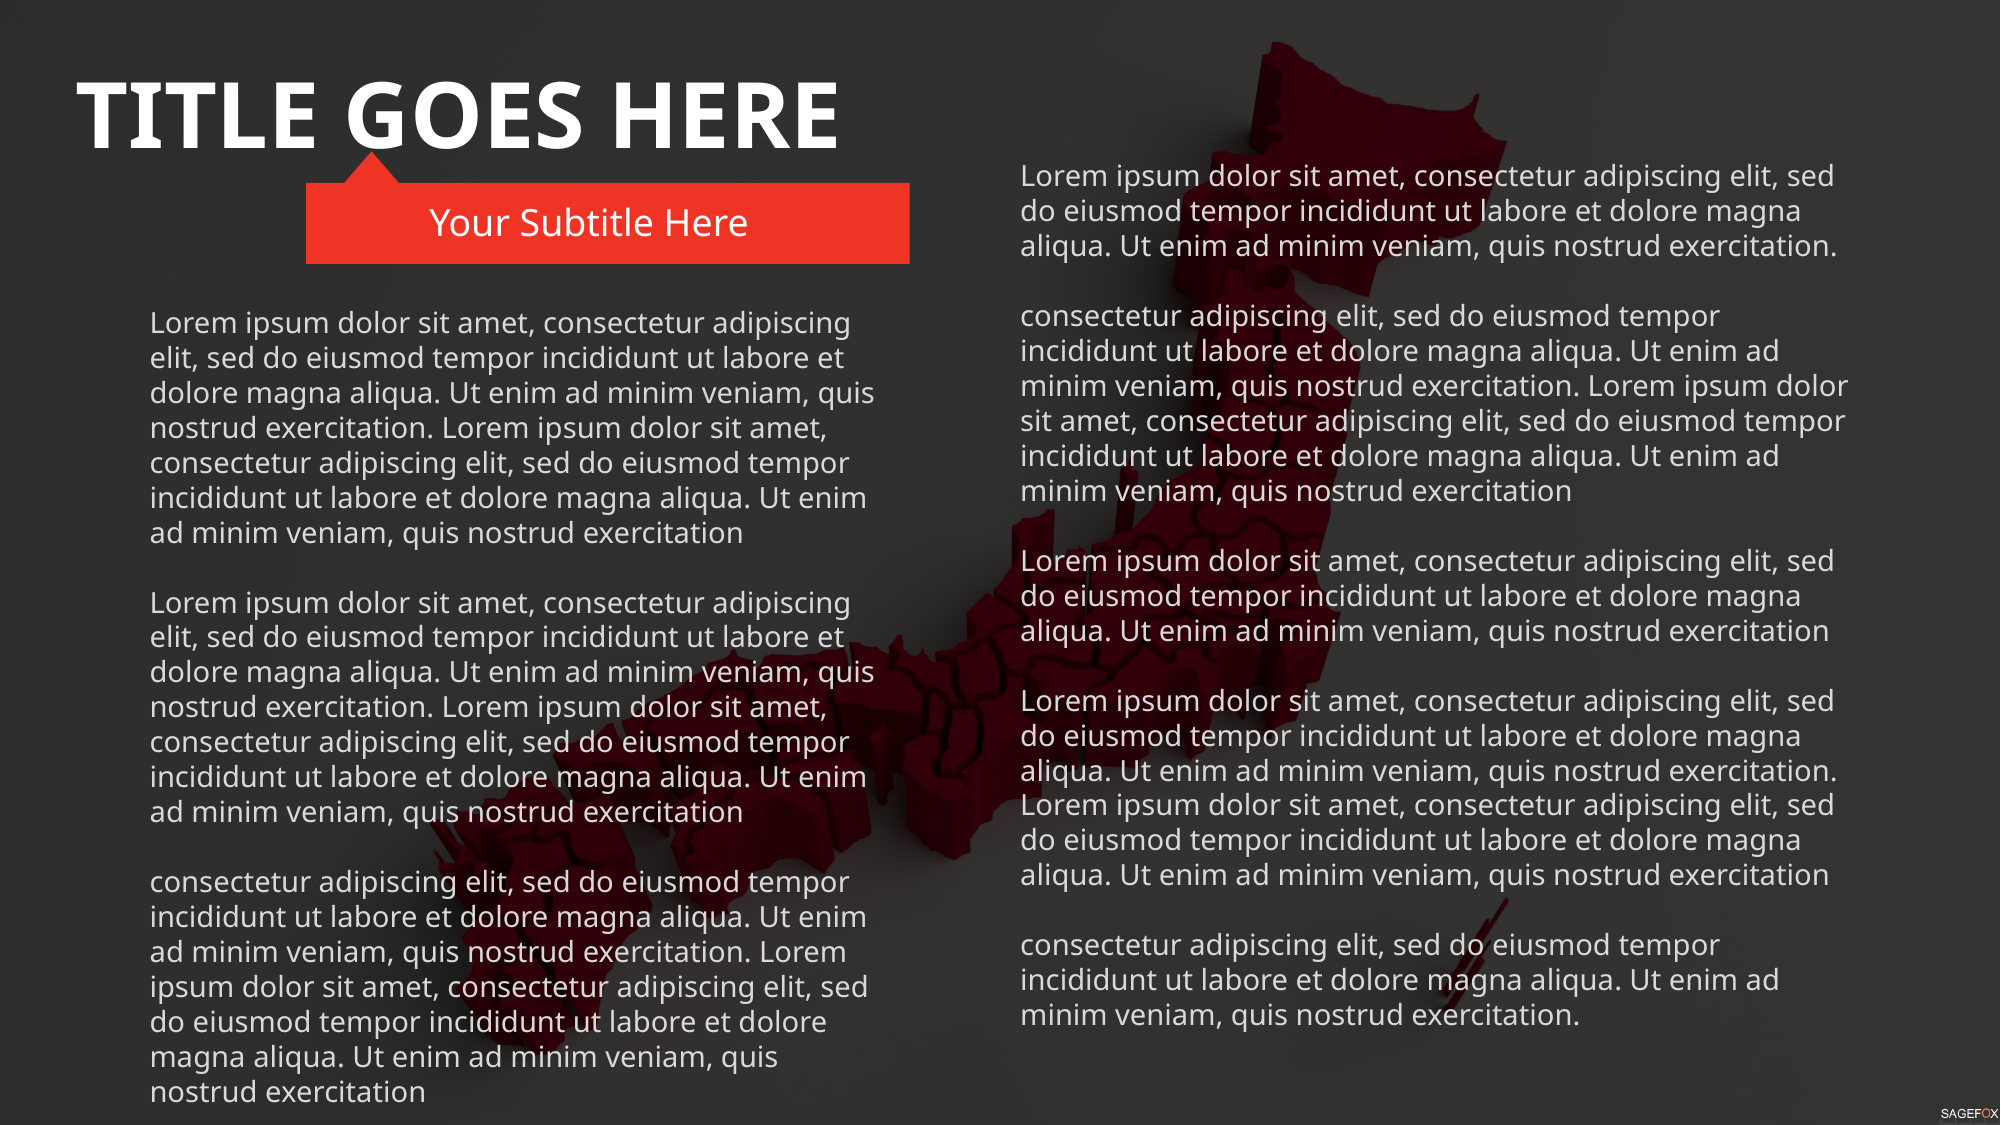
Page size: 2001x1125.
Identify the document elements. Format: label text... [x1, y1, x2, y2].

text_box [306, 151, 910, 264]
text_box Lorem ipsum dolor sit amet, consectetur adipiscing elit, sed do eiusmod tempor incididunt ut labore et dolore magna aliqua. Ut enim ad minim veniam, quis nostrud exercitation. Lorem ipsum dolor sit amet, consectetur adipiscing elit, sed do eiusmod tempor incididunt ut labore et dolore magna aliqua. Ut enim ad minim veniam, quis nostrud exercitation Lorem ipsum dolor sit amet, consectetur adipiscing elit, sed do eiusmod tempor incididunt ut labore et dolore magna aliqua. Ut enim ad minim veniam, quis nostrud exercitation. Lorem ipsum dolor sit amet, consectetur adipiscing elit, sed do eiusmod tempor incididunt ut labore et dolore magna aliqua. Ut enim ad minim veniam, quis nostrud exercitation consectetur adipiscing elit, sed do eiusmod tempor incididunt ut labore et dolore magna aliqua. Ut enim ad minim veniam, quis nostrud exercitation. Lorem ipsum dolor sit amet, consectetur adipiscing elit, sed do eiusmod tempor incididunt ut labore et dolore magna aliqua. Ut enim ad minim veniam, quis nostrud exercitation [134, 296, 897, 1125]
text_box TITLE GOES HERE [60, 49, 965, 175]
text_box Lorem ipsum dolor sit amet, consectetur adipiscing elit, sed do eiusmod tempor incididunt ut labore et dolore magna aliqua. Ut enim ad minim veniam, quis nostrud exercitation. consectetur adipiscing elit, sed do eiusmod tempor incididunt ut labore et dolore magna aliqua. Ut enim ad minim veniam, quis nostrud exercitation. Lorem ipsum dolor sit amet, consectetur adipiscing elit, sed do eiusmod tempor incididunt ut labore et dolore magna aliqua. Ut enim ad minim veniam, quis nostrud exercitation Lorem ipsum dolor sit amet, consectetur adipiscing elit, sed do eiusmod tempor incididunt ut labore et dolore magna aliqua. Ut enim ad minim veniam, quis nostrud exercitation Lorem ipsum dolor sit amet, consectetur adipiscing elit, sed do eiusmod tempor incididunt ut labore et dolore magna aliqua. Ut enim ad minim veniam, quis nostrud exercitation. Lorem ipsum dolor sit amet, consectetur adipiscing elit, sed do eiusmod tempor incididunt ut labore et dolore magna aliqua. Ut enim ad minim veniam, quis nostrud exercitation consectetur adipiscing elit, sed do eiusmod tempor incididunt ut labore et dolore magna aliqua. Ut enim ad minim veniam, quis nostrud exercitation. [1005, 150, 1876, 1039]
picture [0, 0, 2001, 1125]
